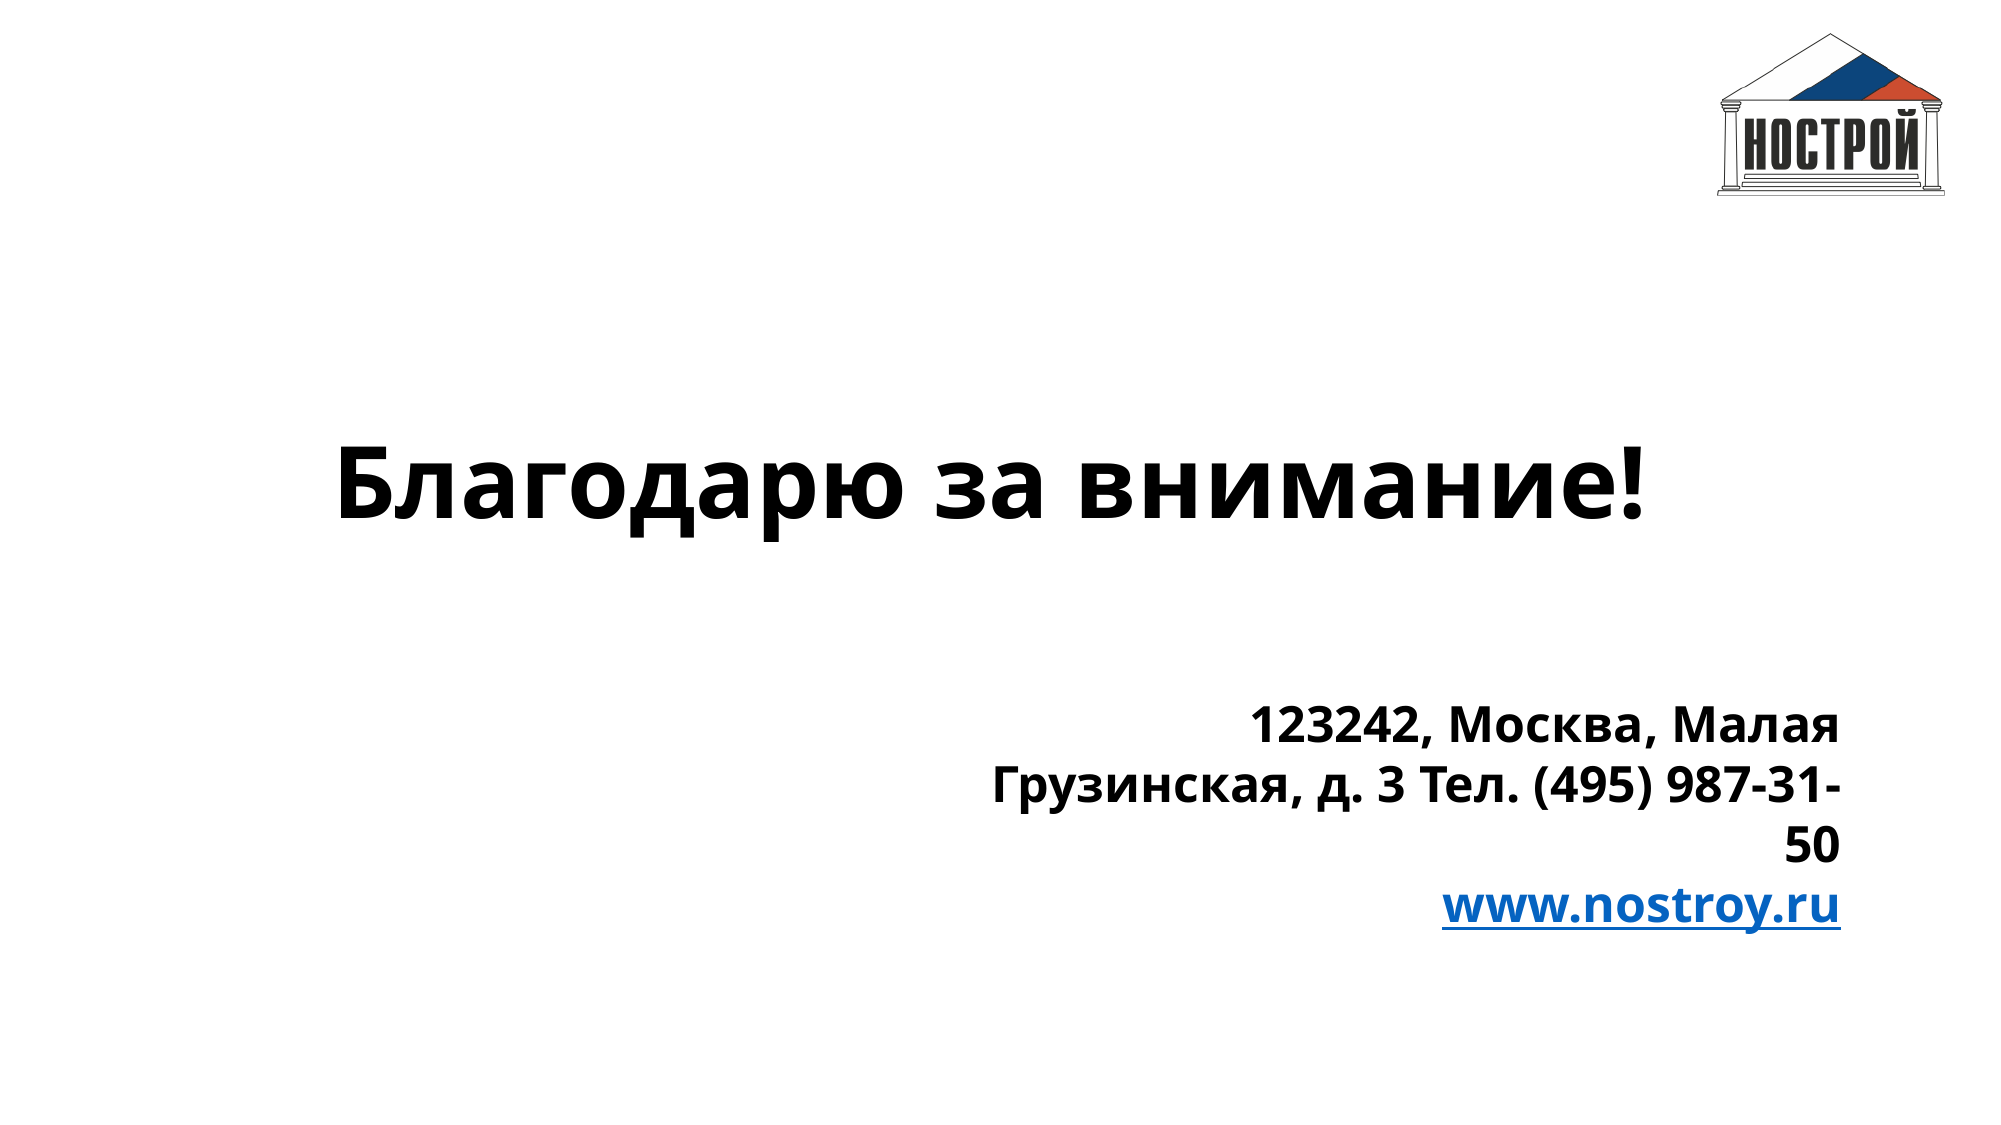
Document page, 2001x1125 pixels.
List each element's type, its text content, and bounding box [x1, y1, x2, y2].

text_box Благодарю за внимание! [316, 337, 1665, 620]
text_box 123242, Москва, Малая Грузинская, д. 3 Тел. (495) 987-31-50 www.nostroy.ru [971, 685, 1856, 1076]
picture [1716, 33, 1945, 196]
